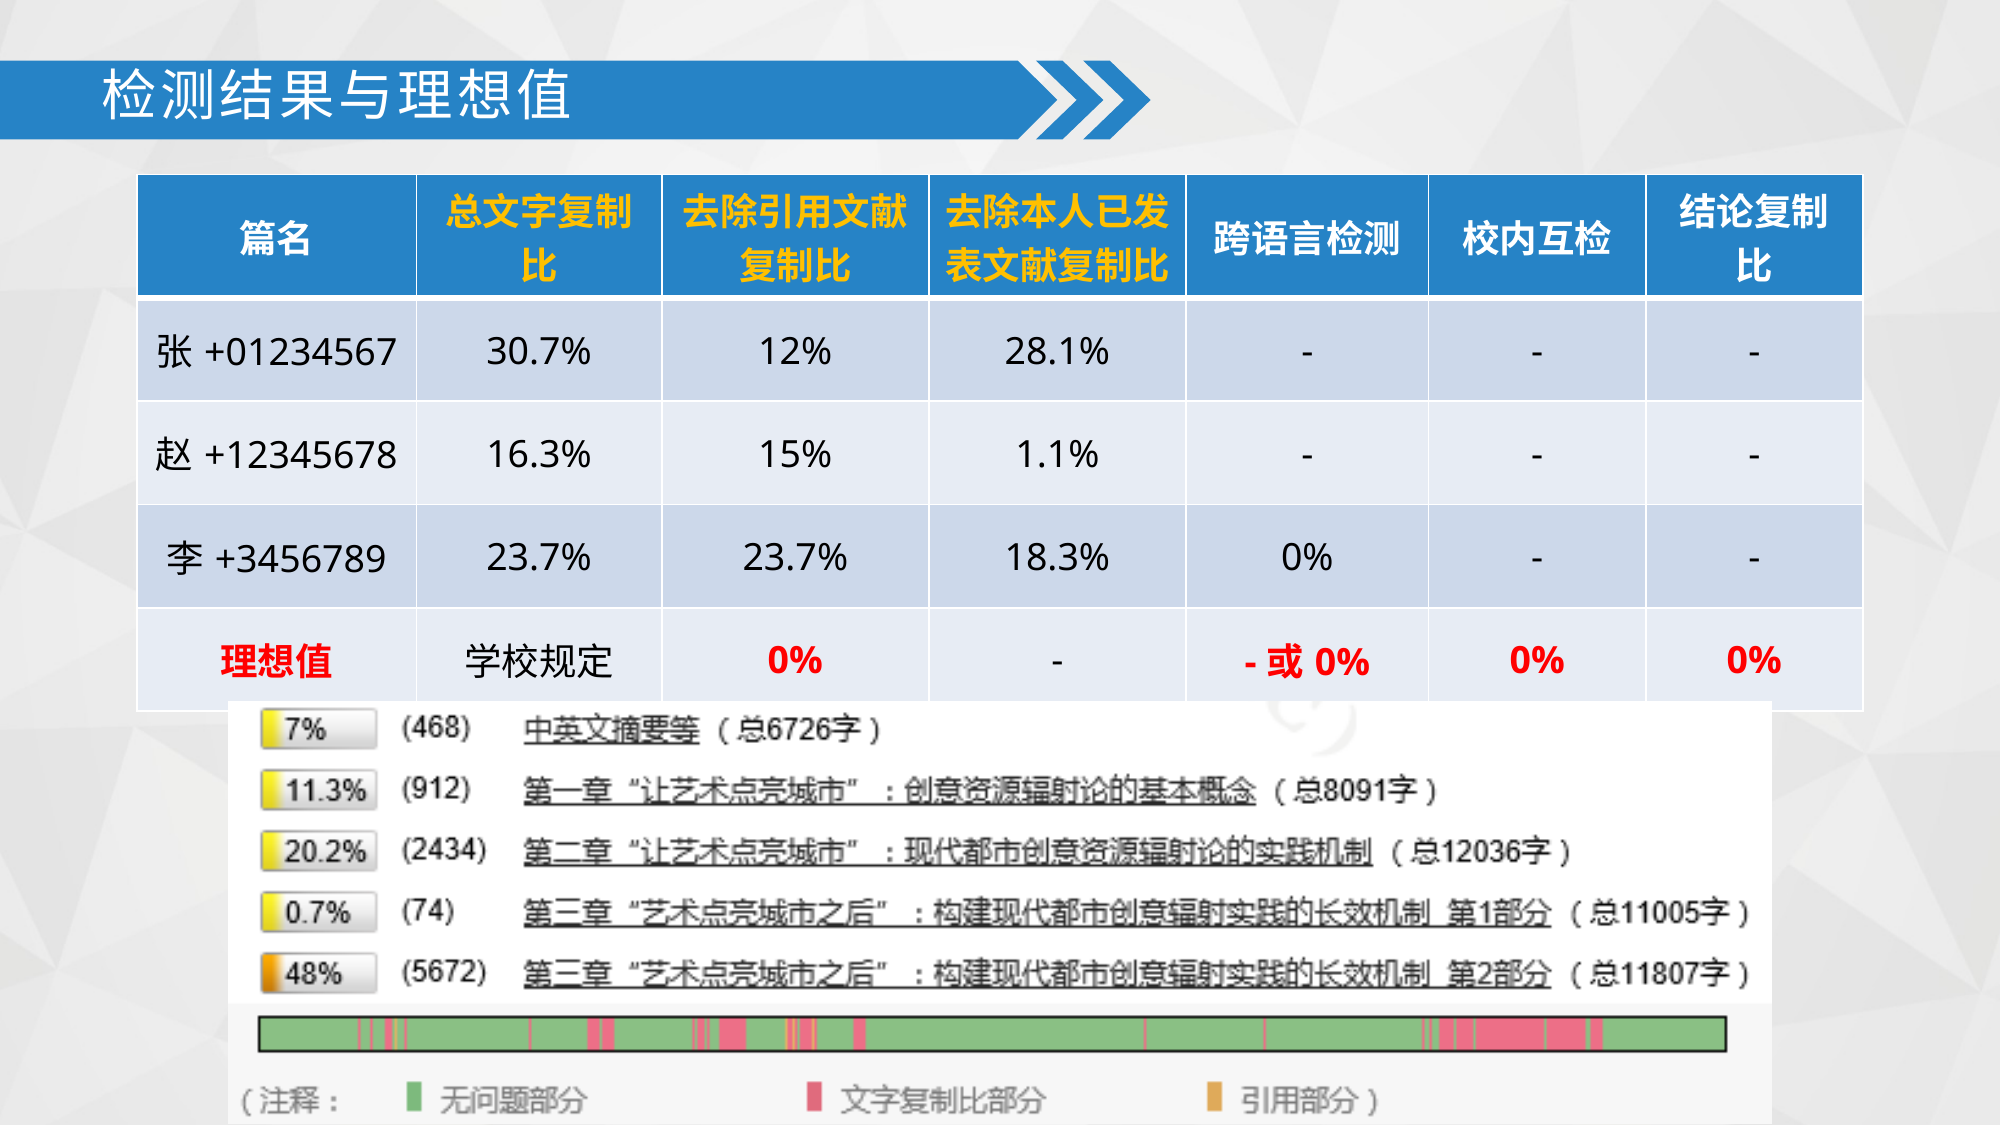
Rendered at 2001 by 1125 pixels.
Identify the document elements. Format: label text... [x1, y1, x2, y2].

table_cell 16.3% [417, 402, 661, 504]
table_header 去除引用文献复制比 [663, 175, 928, 295]
table_cell - [1647, 301, 1862, 400]
text_box [1081, 58, 1153, 142]
picture [0, 0, 2000, 1125]
table_cell 0% [663, 609, 928, 700]
table_cell 李+3456789 [138, 505, 416, 607]
table_cell - [930, 609, 1185, 700]
table_cell - [1647, 505, 1862, 607]
table_cell 0% [1429, 609, 1645, 700]
table_cell 0% [1647, 609, 1862, 710]
text_box [0, 58, 86, 142]
table_header 去除本人已发表文献复制比 [930, 175, 1185, 295]
table_header 篇名 [138, 175, 416, 295]
table_header 跨语言检测 [1187, 175, 1428, 295]
table_cell 18.3% [930, 505, 1185, 607]
table_cell - [1187, 301, 1428, 400]
table_cell 张+01234567 [138, 301, 416, 400]
text_box [1034, 58, 1106, 142]
table_cell 理想值 [138, 609, 416, 710]
table_cell 15% [663, 402, 928, 504]
table_cell 30.7% [417, 301, 661, 400]
text_box [962, 58, 1060, 142]
table_cell 23.7% [417, 505, 661, 607]
table_cell - [1429, 402, 1645, 504]
table_header 校内互检 [1429, 175, 1645, 295]
table_cell - [1187, 402, 1428, 504]
table_header 结论复制比 [1647, 175, 1862, 295]
table_cell 学校规定 [417, 609, 661, 700]
table_cell 23.7% [663, 505, 928, 607]
table_cell 12% [663, 301, 928, 400]
text_box 检测结果与理想值 [86, 52, 962, 148]
table_cell - [1429, 505, 1645, 607]
table_header 总文字复制比 [417, 175, 661, 295]
table_cell - [1429, 301, 1645, 400]
table_cell - [1647, 402, 1862, 504]
table_cell -或0% [1187, 609, 1428, 700]
table_cell 0% [1187, 505, 1428, 607]
table_cell 1.1% [930, 402, 1185, 504]
table_cell 28.1% [930, 301, 1185, 400]
table_cell 赵+12345678 [138, 402, 416, 504]
